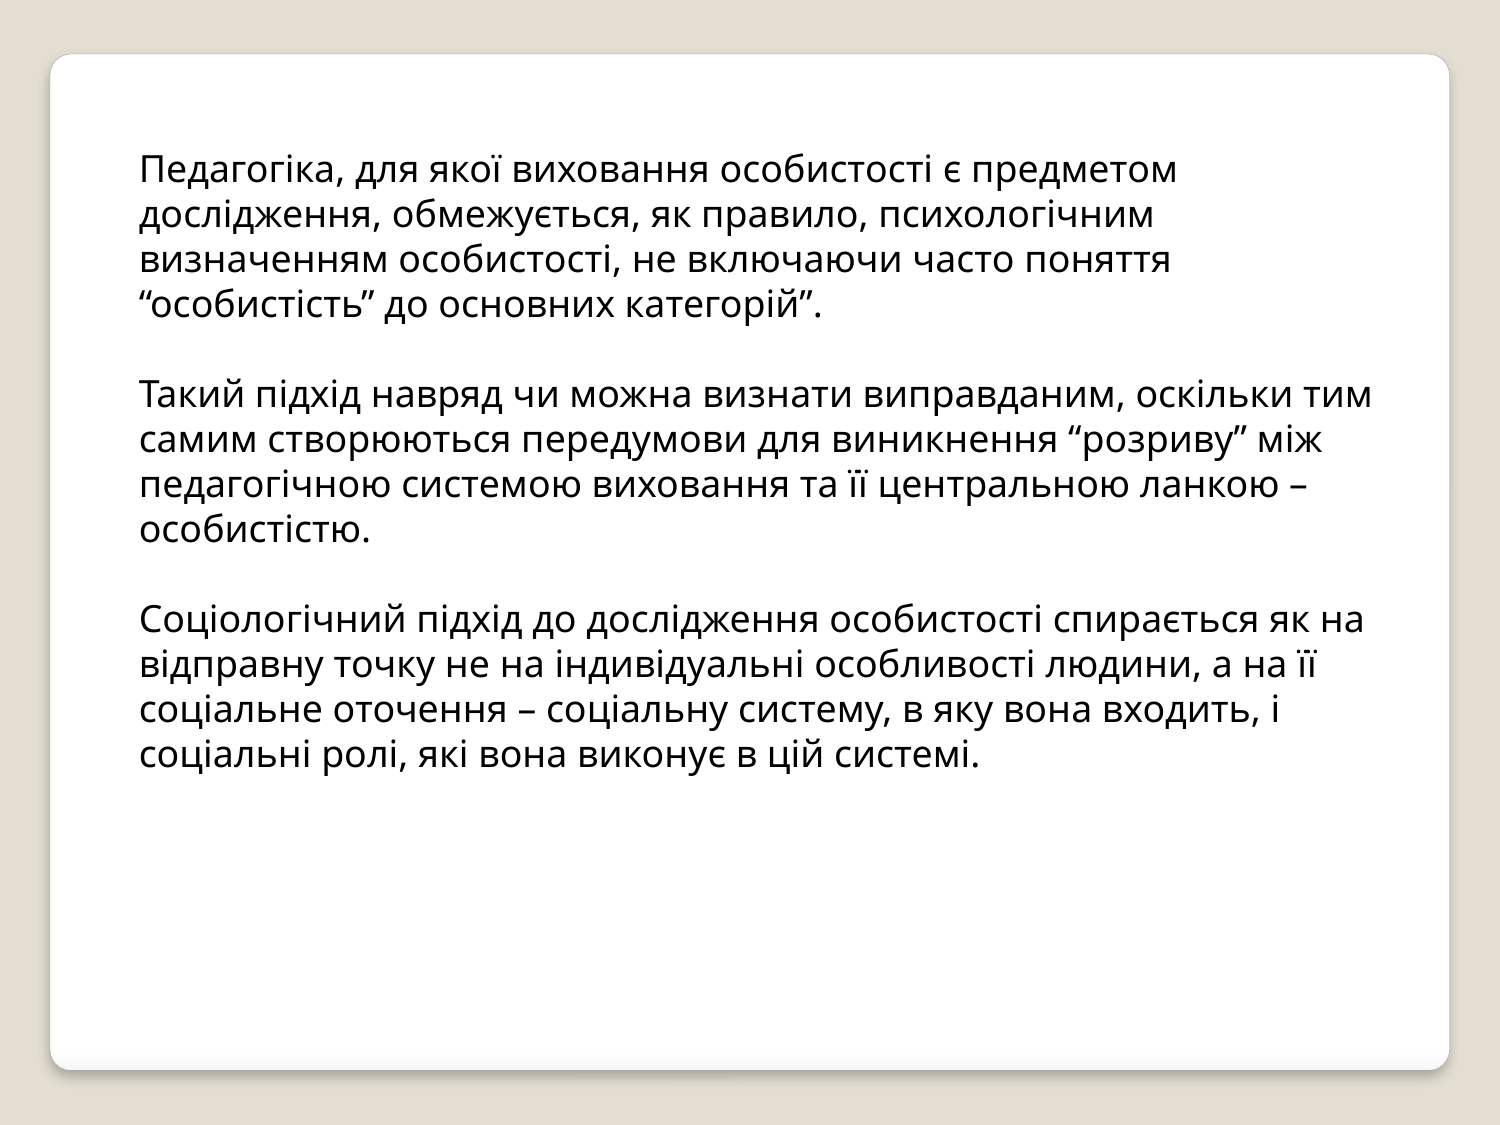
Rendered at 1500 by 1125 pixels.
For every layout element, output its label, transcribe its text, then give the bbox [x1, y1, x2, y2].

text_box Педагогіка, для якої виховання особистості є предметом дослідження, обмежується, як правило, психологічним визначенням особистості, не включаючи часто поняття “особистість” до основних категорій”. Такий підхід навряд чи можна визнати виправданим, оскільки тим самим створюються передумови для виникнення “розриву” між педагогічною системою виховання та її центральною ланкою – особистістю. Соціологічний підхід до дослідження особистості спирається як на відправну точку не на індивідуальні особливості людини, а на її соціальне оточення – соціальну систему, в яку вона входить, і соціальні ролі, які вона виконує в цій системі. [123, 137, 1412, 782]
